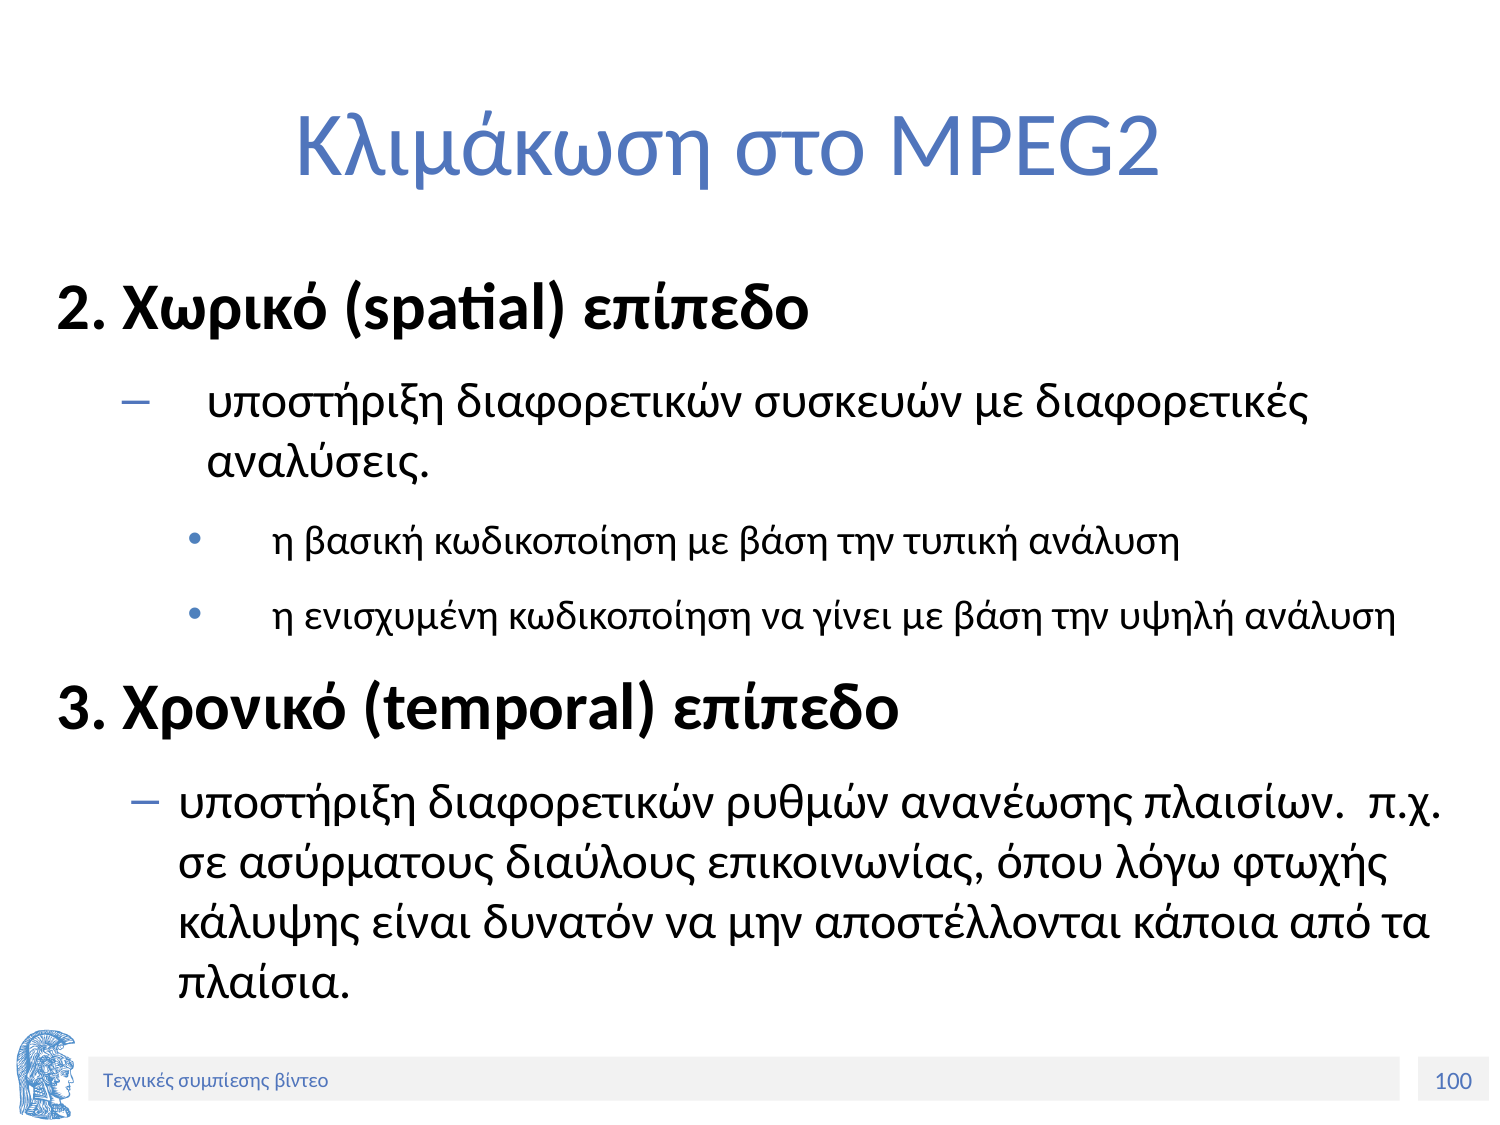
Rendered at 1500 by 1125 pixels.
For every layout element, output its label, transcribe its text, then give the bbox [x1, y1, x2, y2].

title Κλιμάκωση στο MPEG2 [75, 45, 1425, 233]
picture [9, 1026, 81, 1120]
list 2. Χωρικό (spatial) επίπεδο υποστήριξη διαφορετικών συσκευών με διαφορετικές αναλύσεις. η βασική κωδικοποίηση με βάση την τυπική ανάλυση η ενισχυμένη κωδικοποίηση να γίνει με βάση την υψηλή ανάλυση 3. Χρονικό (temporal) επίπεδο υποστήριξη διαφορετικών ρυθμών ανανέωσης πλαισίων. π.χ. σε ασύρματους διαύλους επικοινωνίας, όπου λόγω φτωχής κάλυψης είναι δυνατόν να μην αποστέλλονται κάποια από τα πλαίσια. [41, 255, 1500, 1080]
